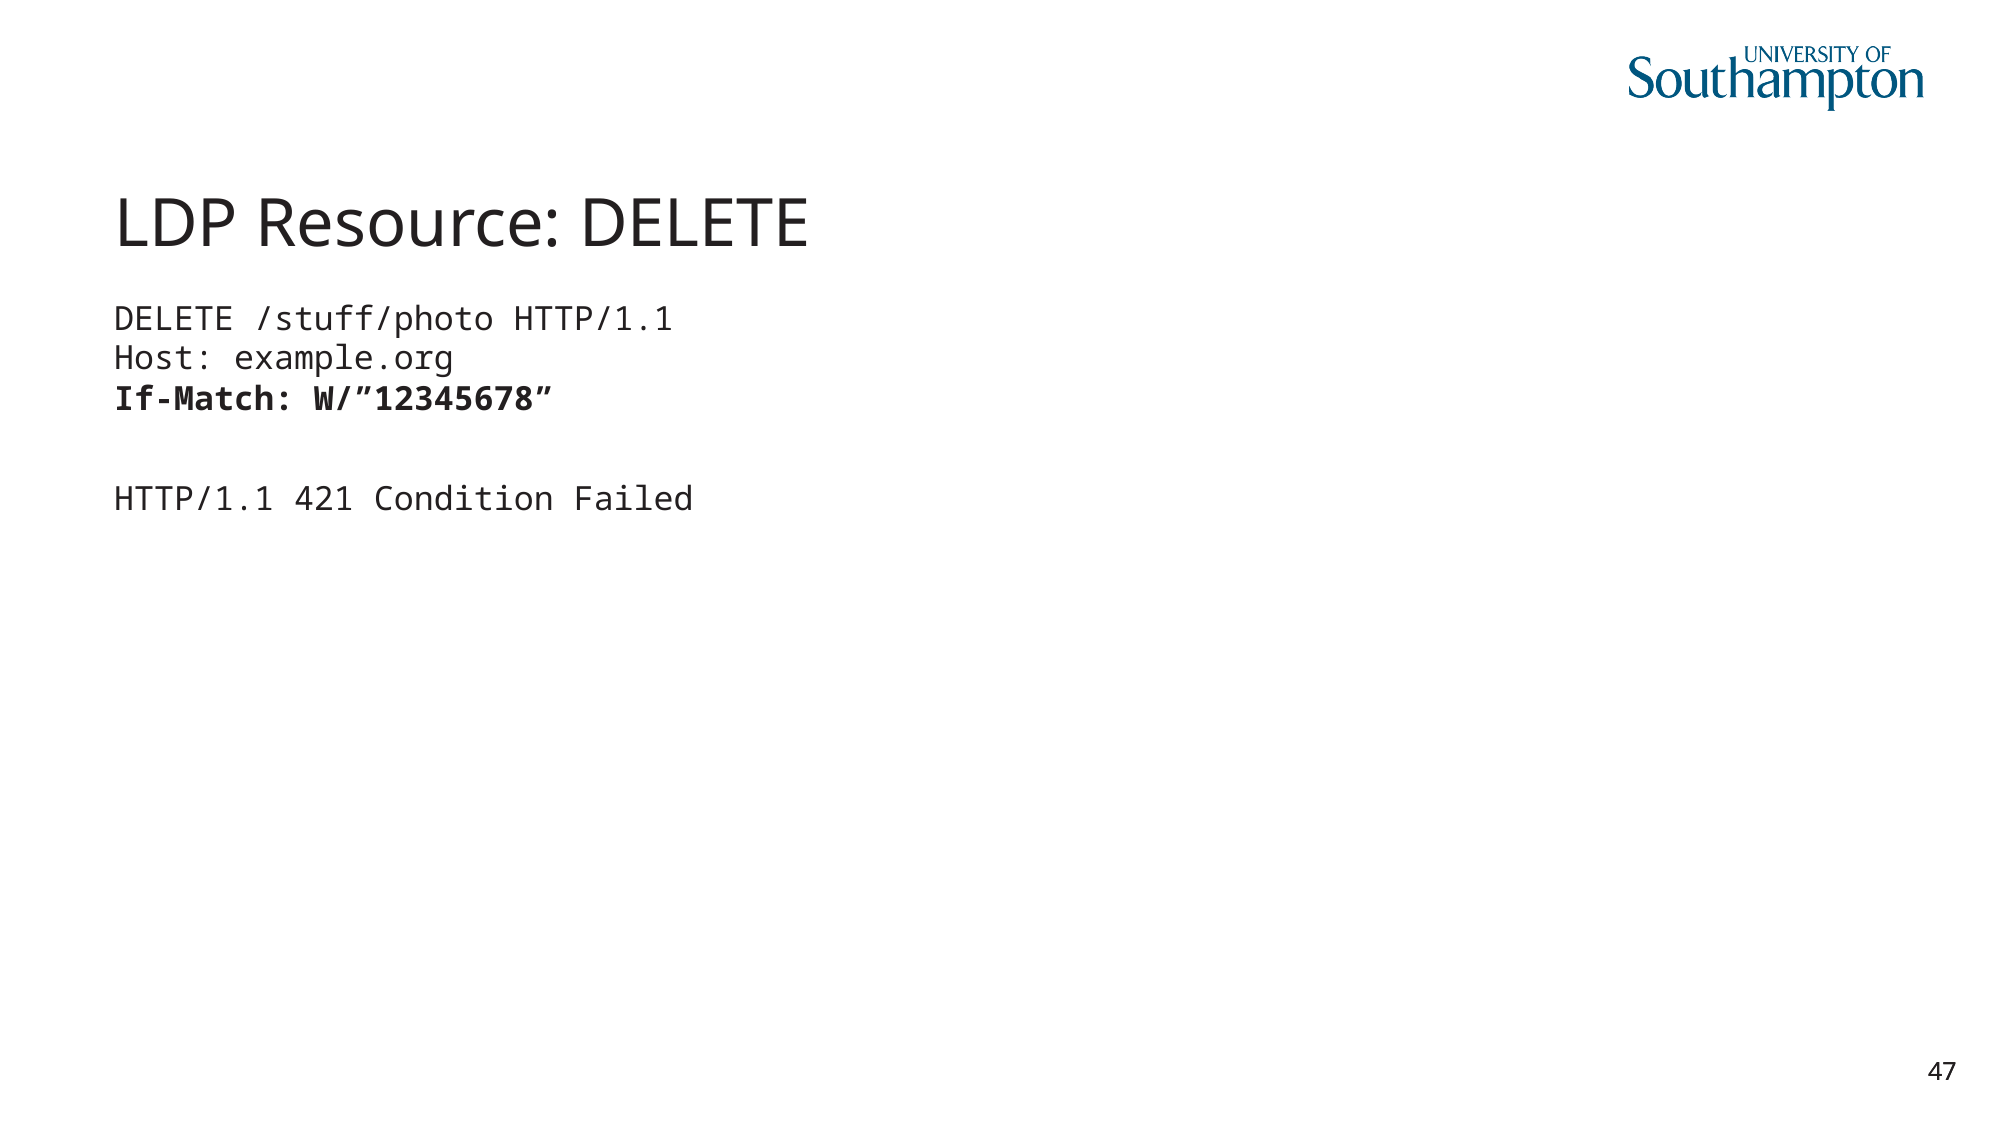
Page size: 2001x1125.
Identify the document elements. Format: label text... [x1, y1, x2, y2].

picture [1629, 46, 1924, 111]
picture [1629, 71, 1648, 95]
slide_number 47 [1897, 1046, 1969, 1094]
title LDP Resource: DELETE [102, 113, 1898, 268]
picture [1869, 48, 1877, 60]
list DELETE /stuff/photo HTTP/1.1 Host: example.org If-Match: W/”12345678” HTTP/1.1 421 Condition Failed [102, 290, 1898, 1024]
